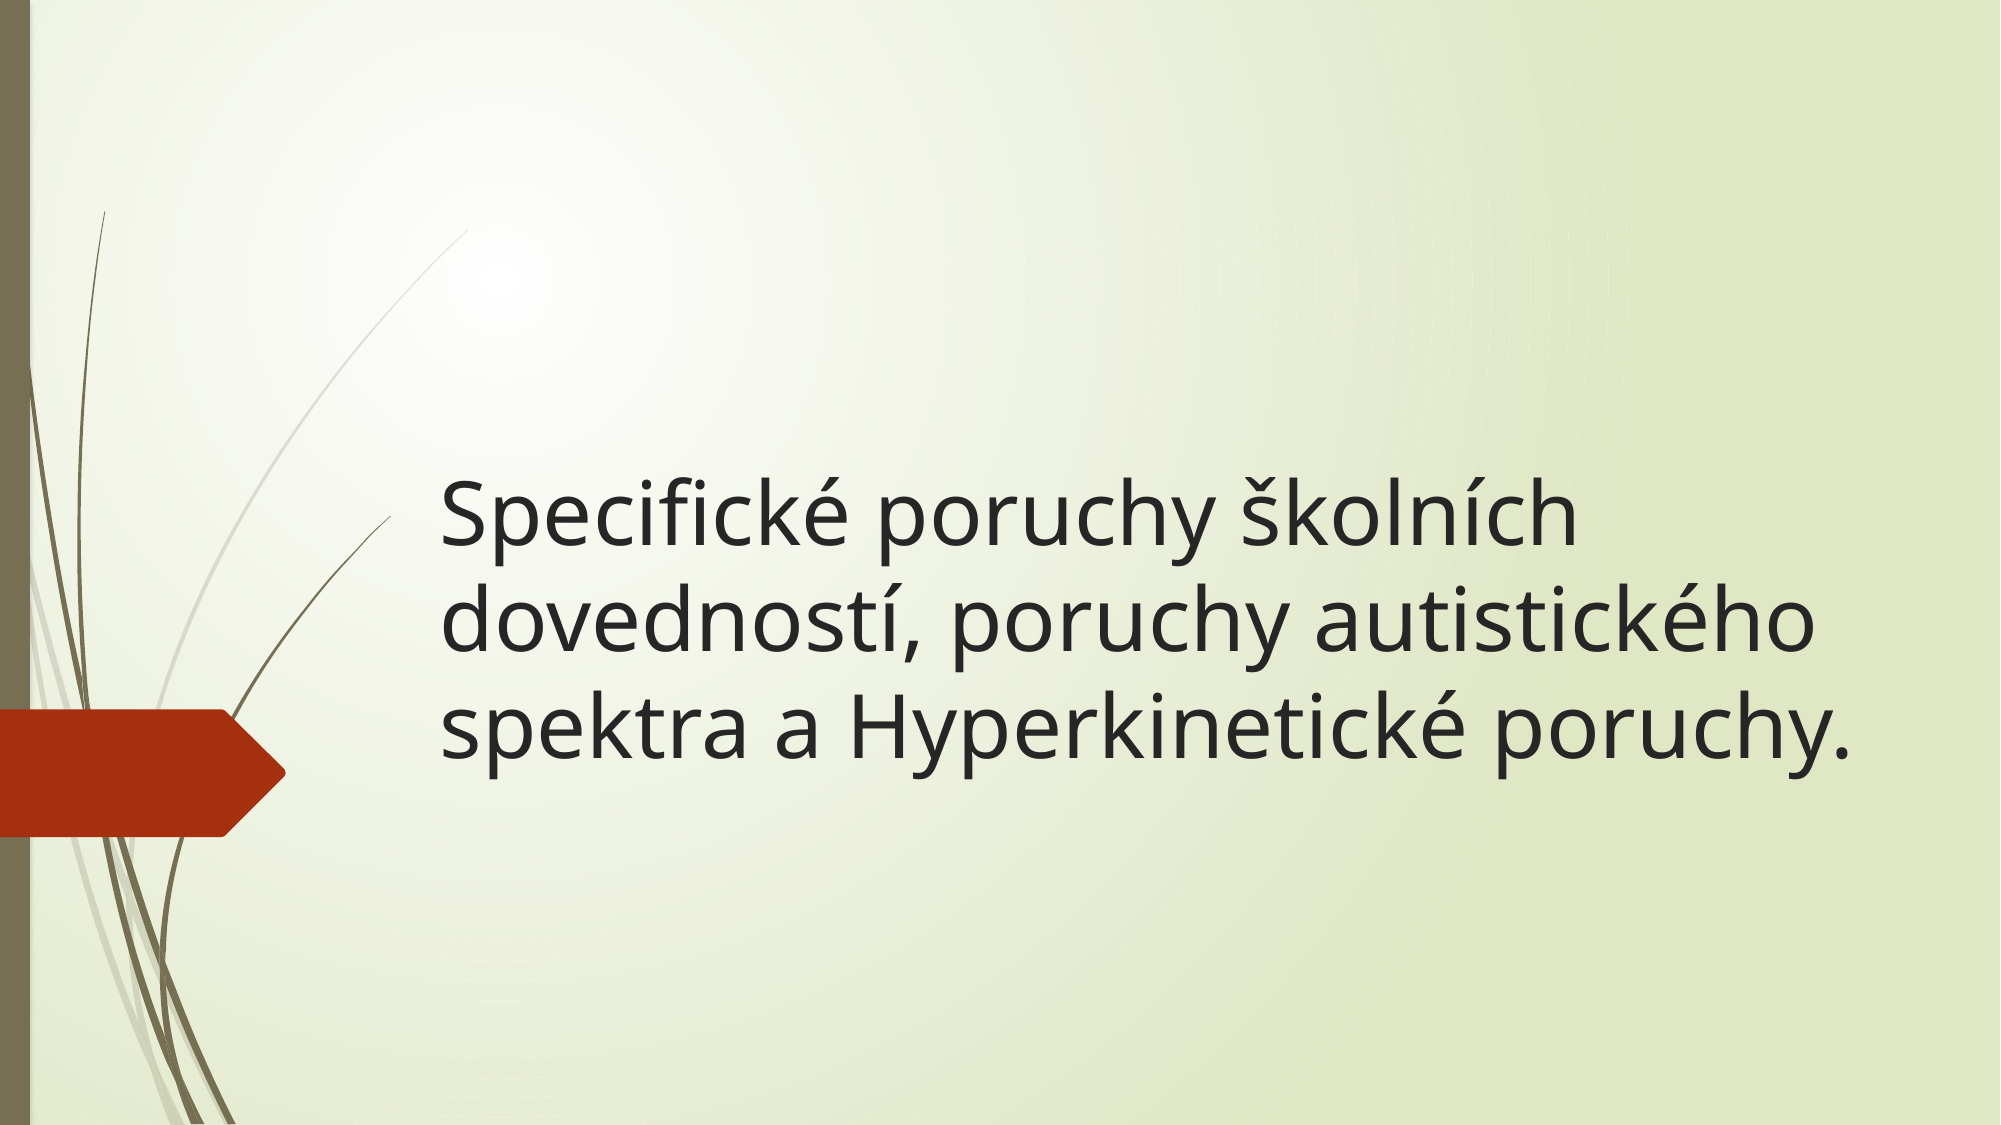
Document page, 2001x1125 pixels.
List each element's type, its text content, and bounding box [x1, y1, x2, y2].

title Specifické poruchy školních dovedností, poruchy autistického spektra a Hyperkinetické poruchy. [424, 412, 1888, 784]
